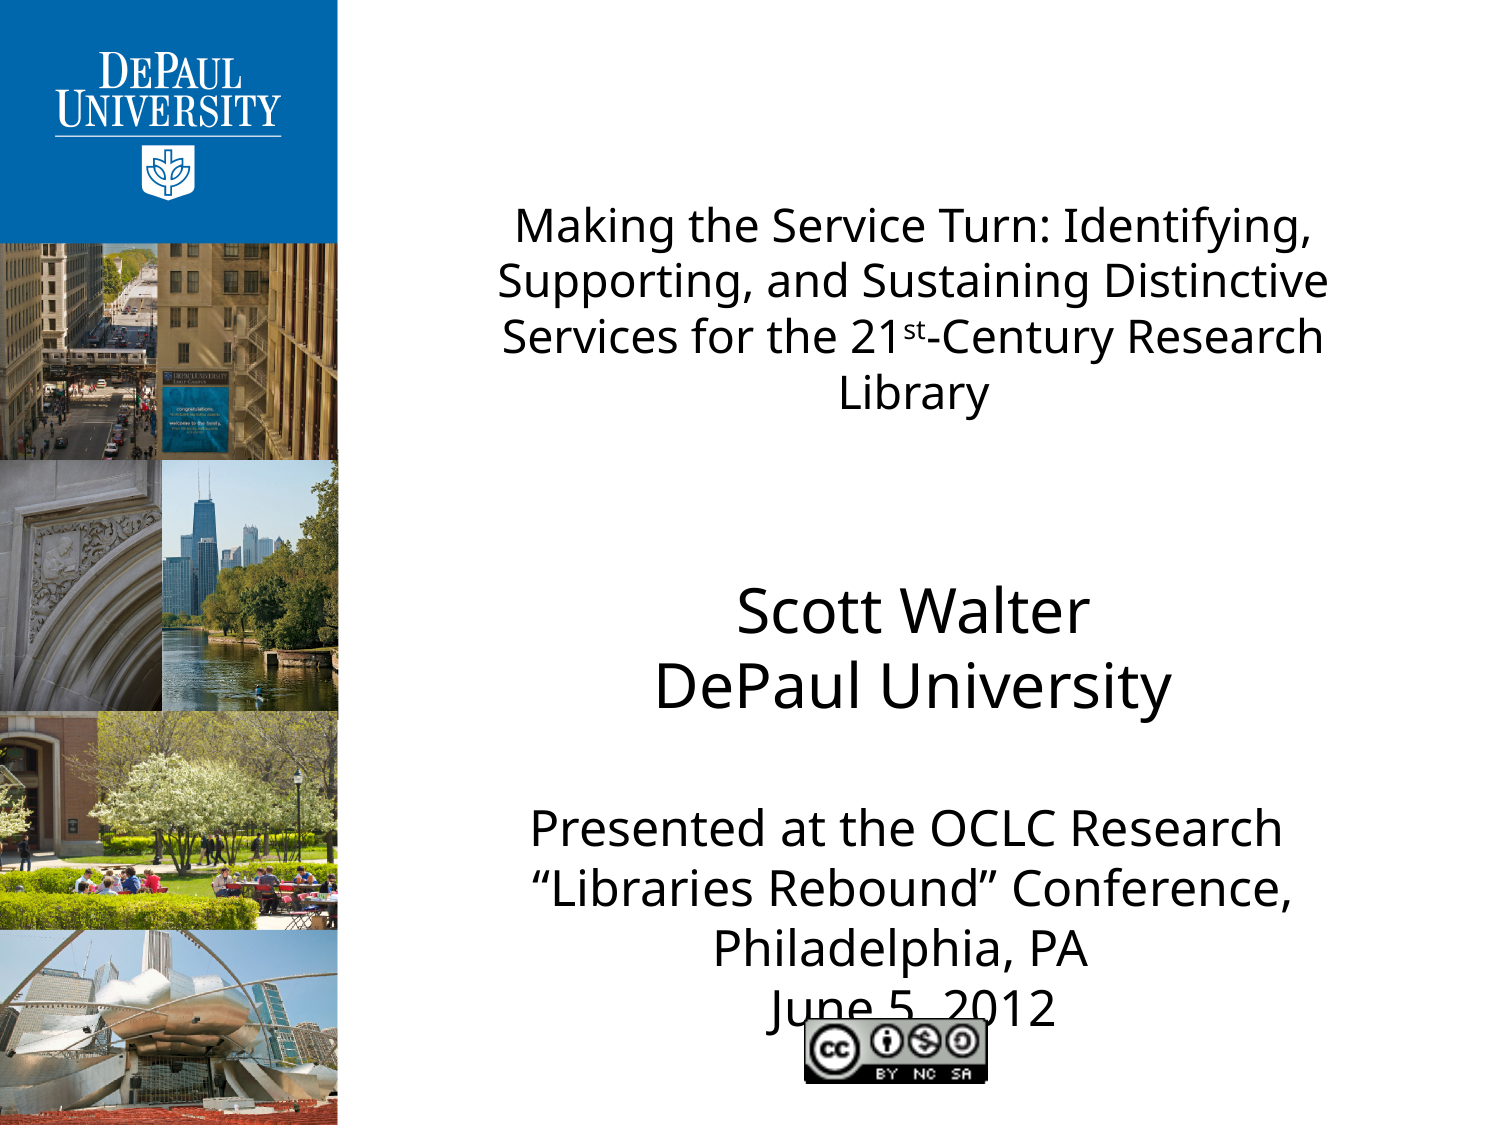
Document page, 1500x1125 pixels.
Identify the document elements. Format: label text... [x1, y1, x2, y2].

title Making the Service Turn: Identifying, Supporting, and Sustaining Distinctive Services for the 21st-Century Research Library [439, 186, 1388, 429]
picture [0, 0, 1500, 1125]
subtitle Scott Walter DePaul University Presented at the OCLC Research “Libraries Rebound” Conference, Philadelphia, PA June 5, 2012 [439, 493, 1388, 782]
